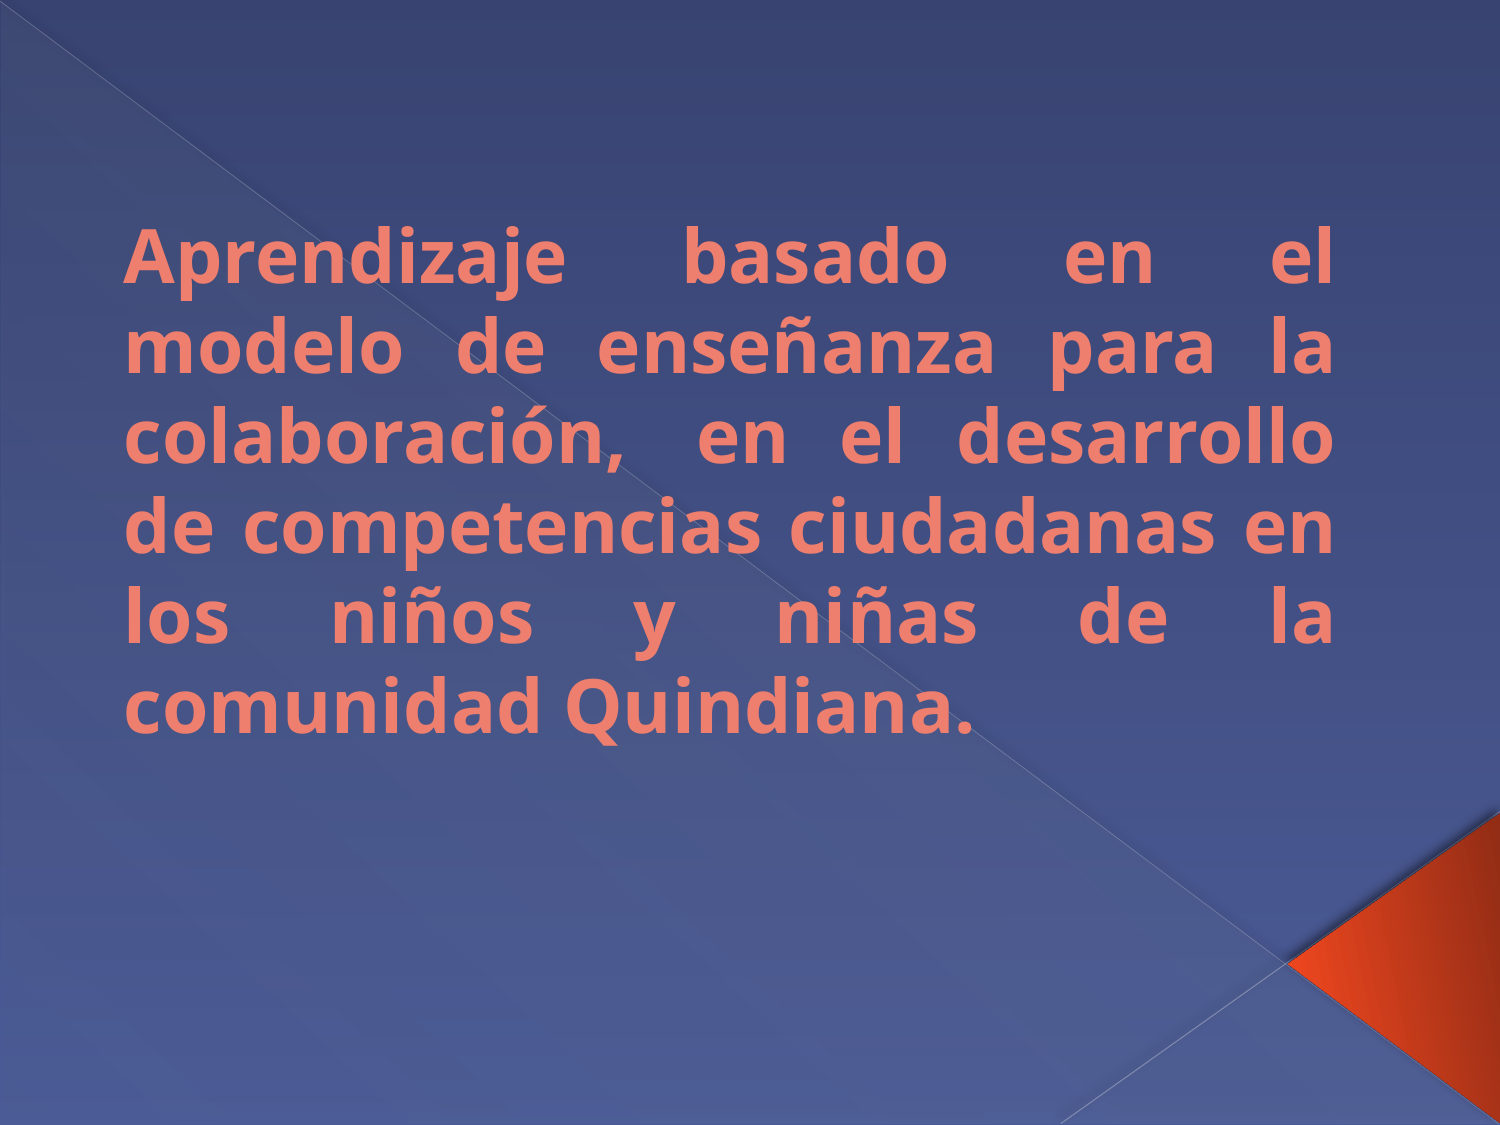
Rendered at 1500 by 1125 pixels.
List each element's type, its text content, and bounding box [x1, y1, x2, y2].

title Aprendizaje basado en el modelo de enseñanza para la colaboración, en el desarrollo de competencias ciudadanas en los niños y niñas de la comunidad Quindiana. [29, 515, 1353, 757]
